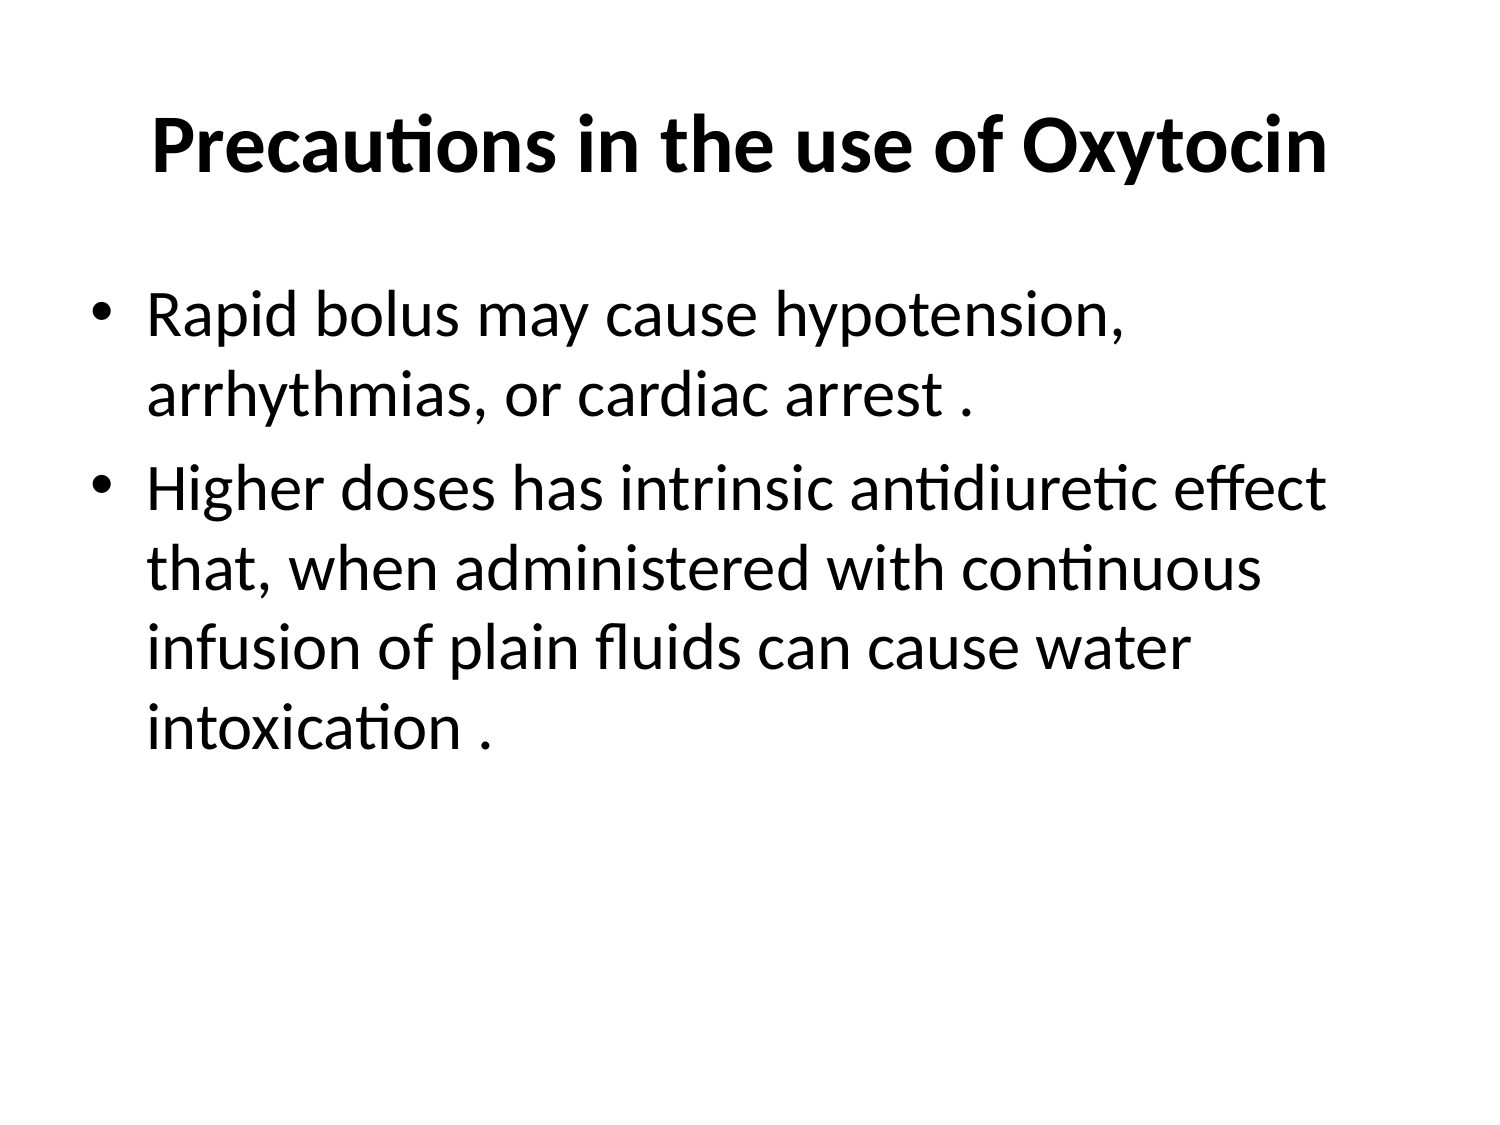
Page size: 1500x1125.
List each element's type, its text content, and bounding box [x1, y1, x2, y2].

title Precautions in the use of Oxytocin [75, 45, 1425, 233]
list Rapid bolus may cause hypotension, arrhythmias, or cardiac arrest . Higher doses has intrinsic antidiuretic effect that, when administered with continuous infusion of plain fluids can cause water intoxication . [75, 262, 1425, 1005]
